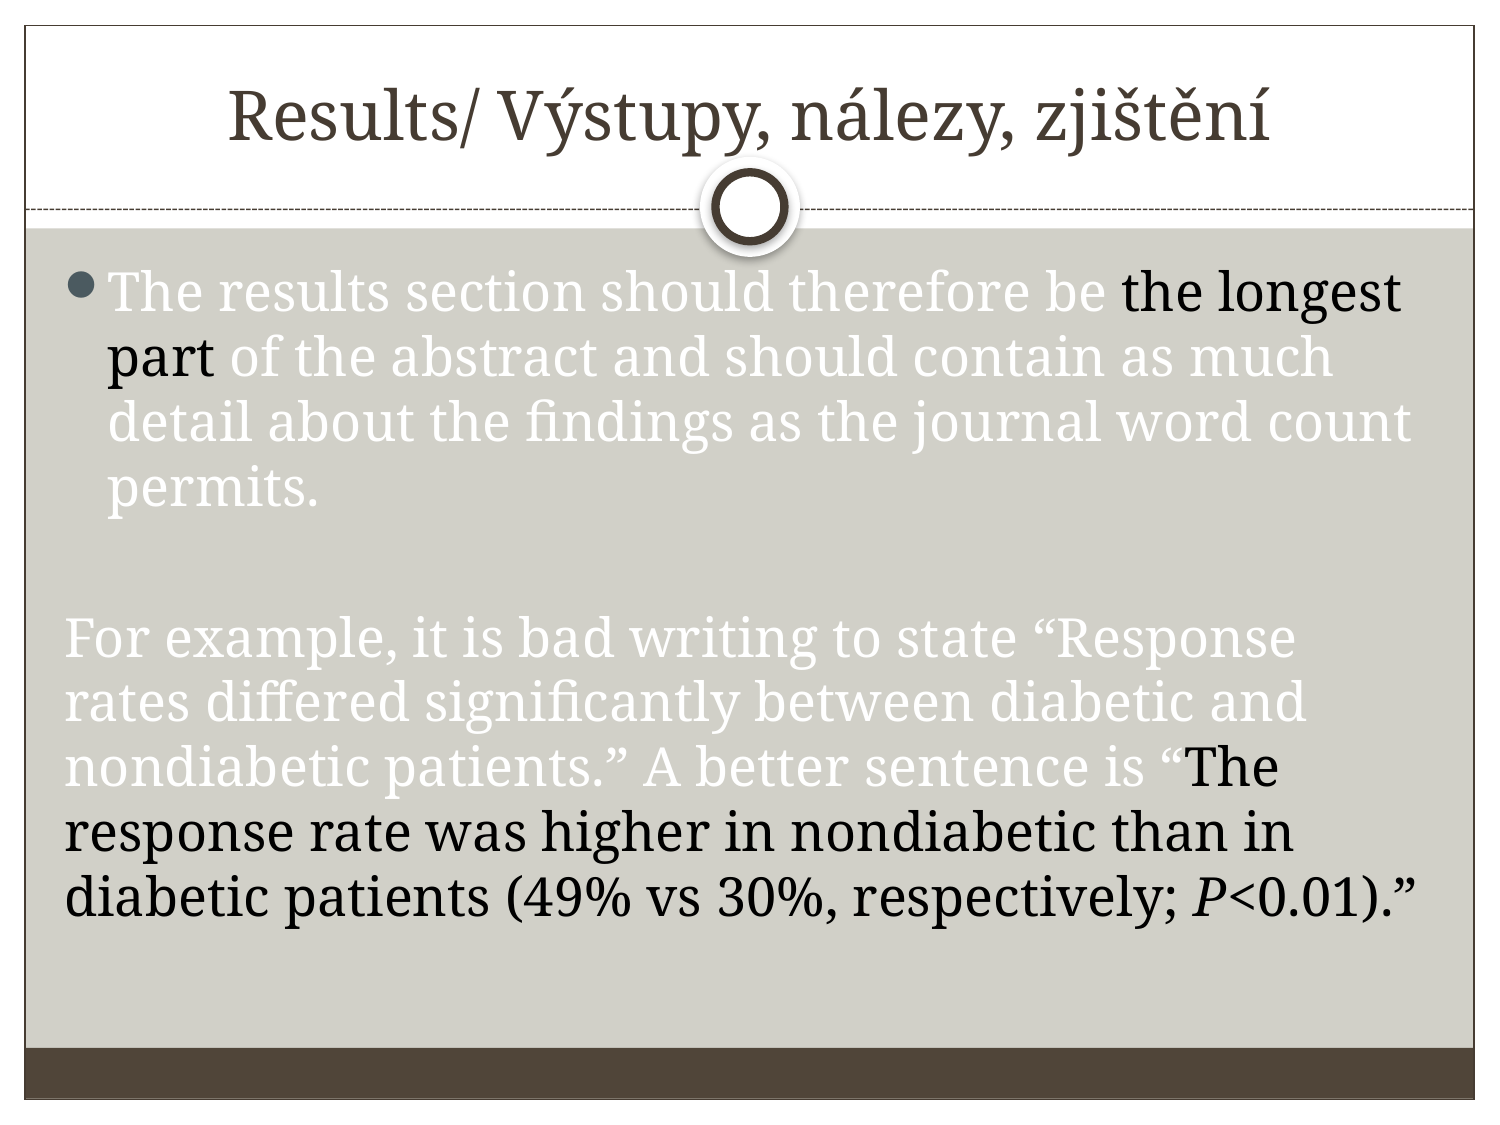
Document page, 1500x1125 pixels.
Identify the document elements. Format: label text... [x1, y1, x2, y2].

title Results/ Výstupy, nálezy, zjištění [49, 37, 1450, 162]
list The results section should therefore be the longest part of the abstract and should contain as much detail about the findings as the journal word count permits. For example, it is bad writing to state “Response rates differed significantly between diabetic and nondiabetic patients.” A better sentence is “The response rate was higher in nondiabetic than in diabetic patients (49% vs 30%, respectively; P<0.01).” [49, 250, 1445, 1001]
